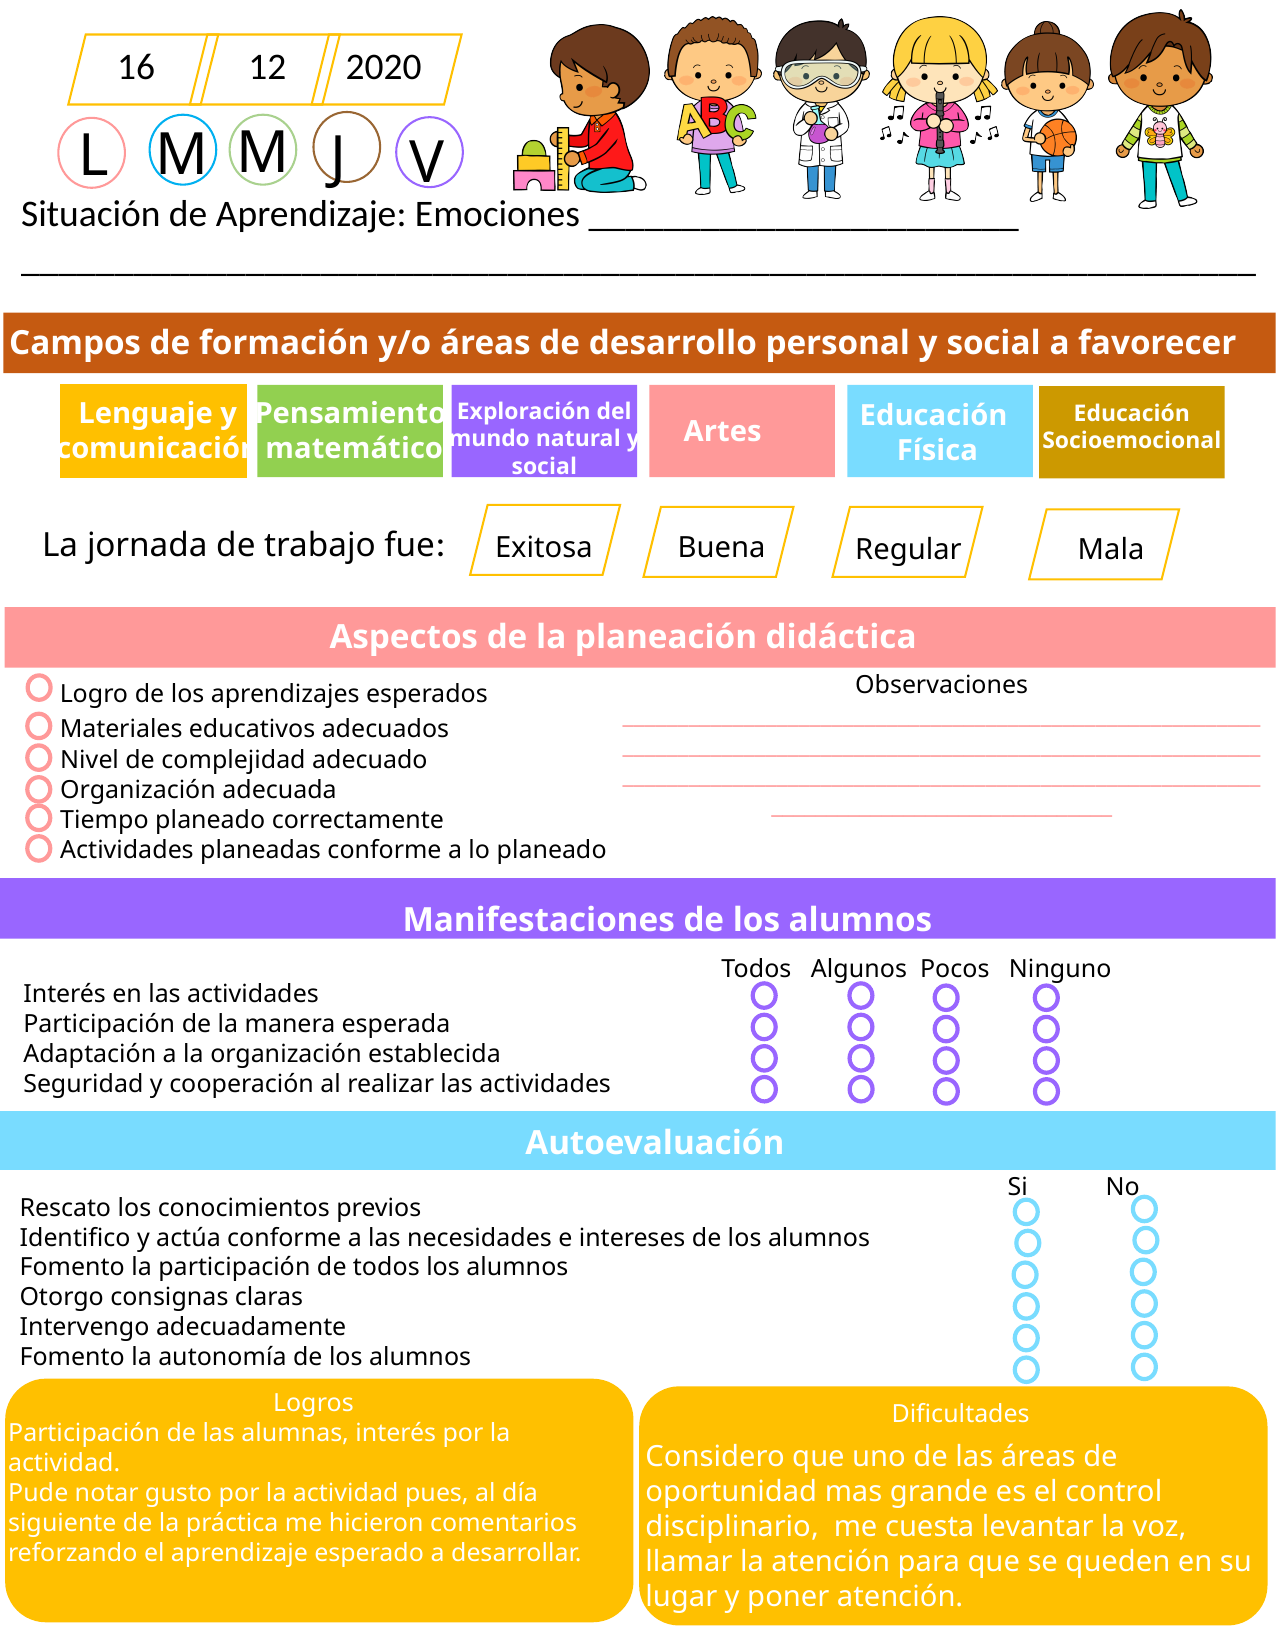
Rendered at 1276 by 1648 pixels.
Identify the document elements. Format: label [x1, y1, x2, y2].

picture [1108, 9, 1213, 209]
text_box [0, 16, 1276, 1626]
